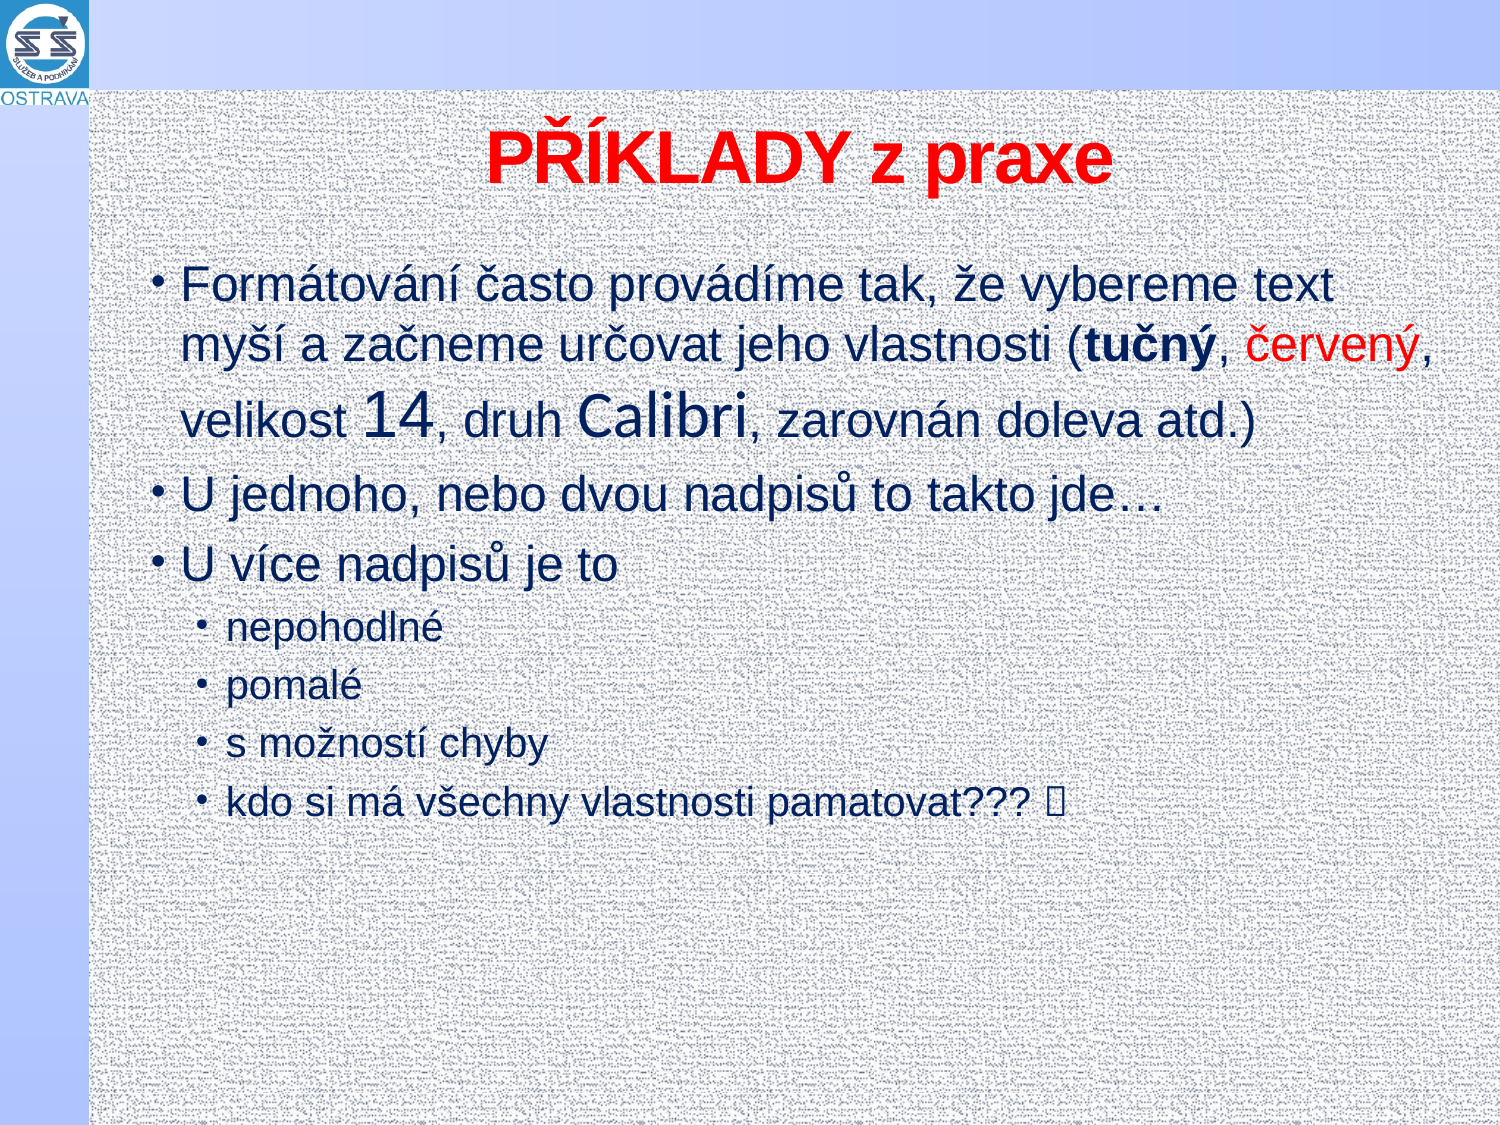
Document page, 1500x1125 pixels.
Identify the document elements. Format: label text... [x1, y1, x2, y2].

list Formátování často provádíme tak, že vybereme text myší a začneme určovat jeho vlastnosti (tučný, červený, velikost 14, druh Calibri, zarovnán doleva atd.) U jednoho, nebo dvou nadpisů to takto jde… U více nadpisů je to nepohodlné pomalé s možností chyby kdo si má všechny vlastnosti pamatovat???  [135, 243, 1465, 1100]
title PŘÍKLADY z praxe [135, 94, 1465, 213]
picture [0, 0, 89, 105]
